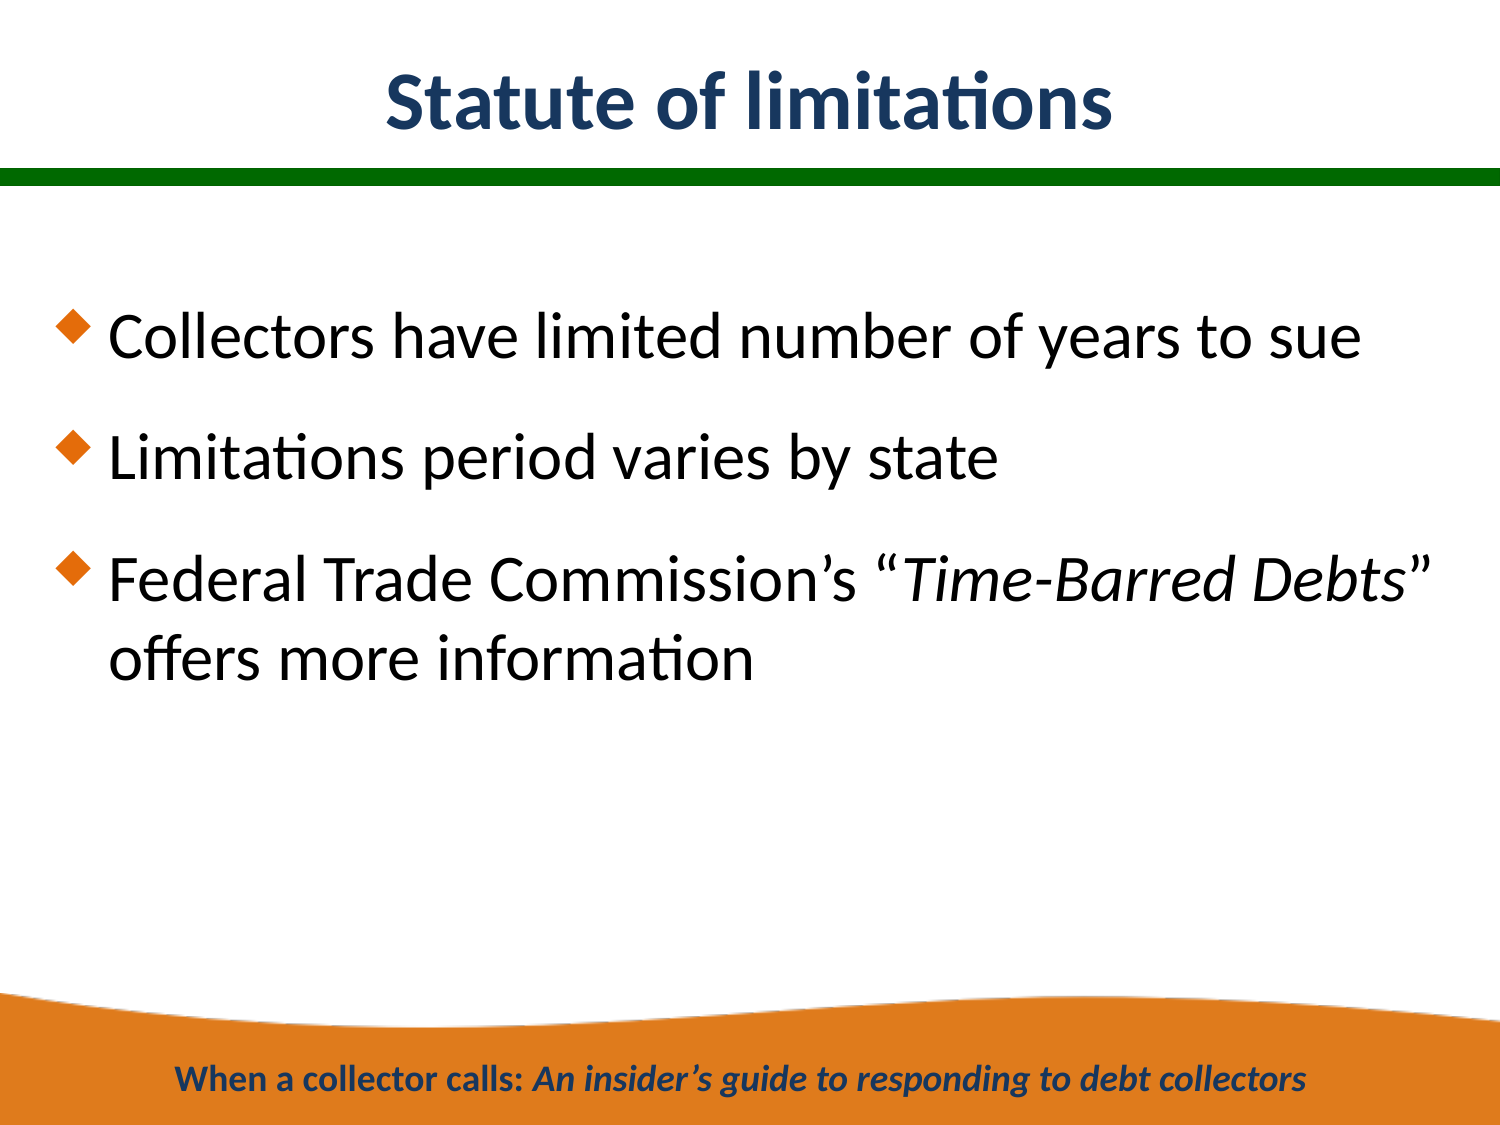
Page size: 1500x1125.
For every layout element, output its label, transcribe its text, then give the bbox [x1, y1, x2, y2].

picture [0, 688, 1500, 1125]
title Statute of limitations [0, 186, 1500, 190]
text_box [0, 168, 1500, 186]
title Statute of limitations [0, 2, 1500, 168]
list Collectors have limited number of years to sue Limitations period varies by state Federal Trade Commission’s “Time-Barred Debts” offers more information [36, 284, 1462, 687]
